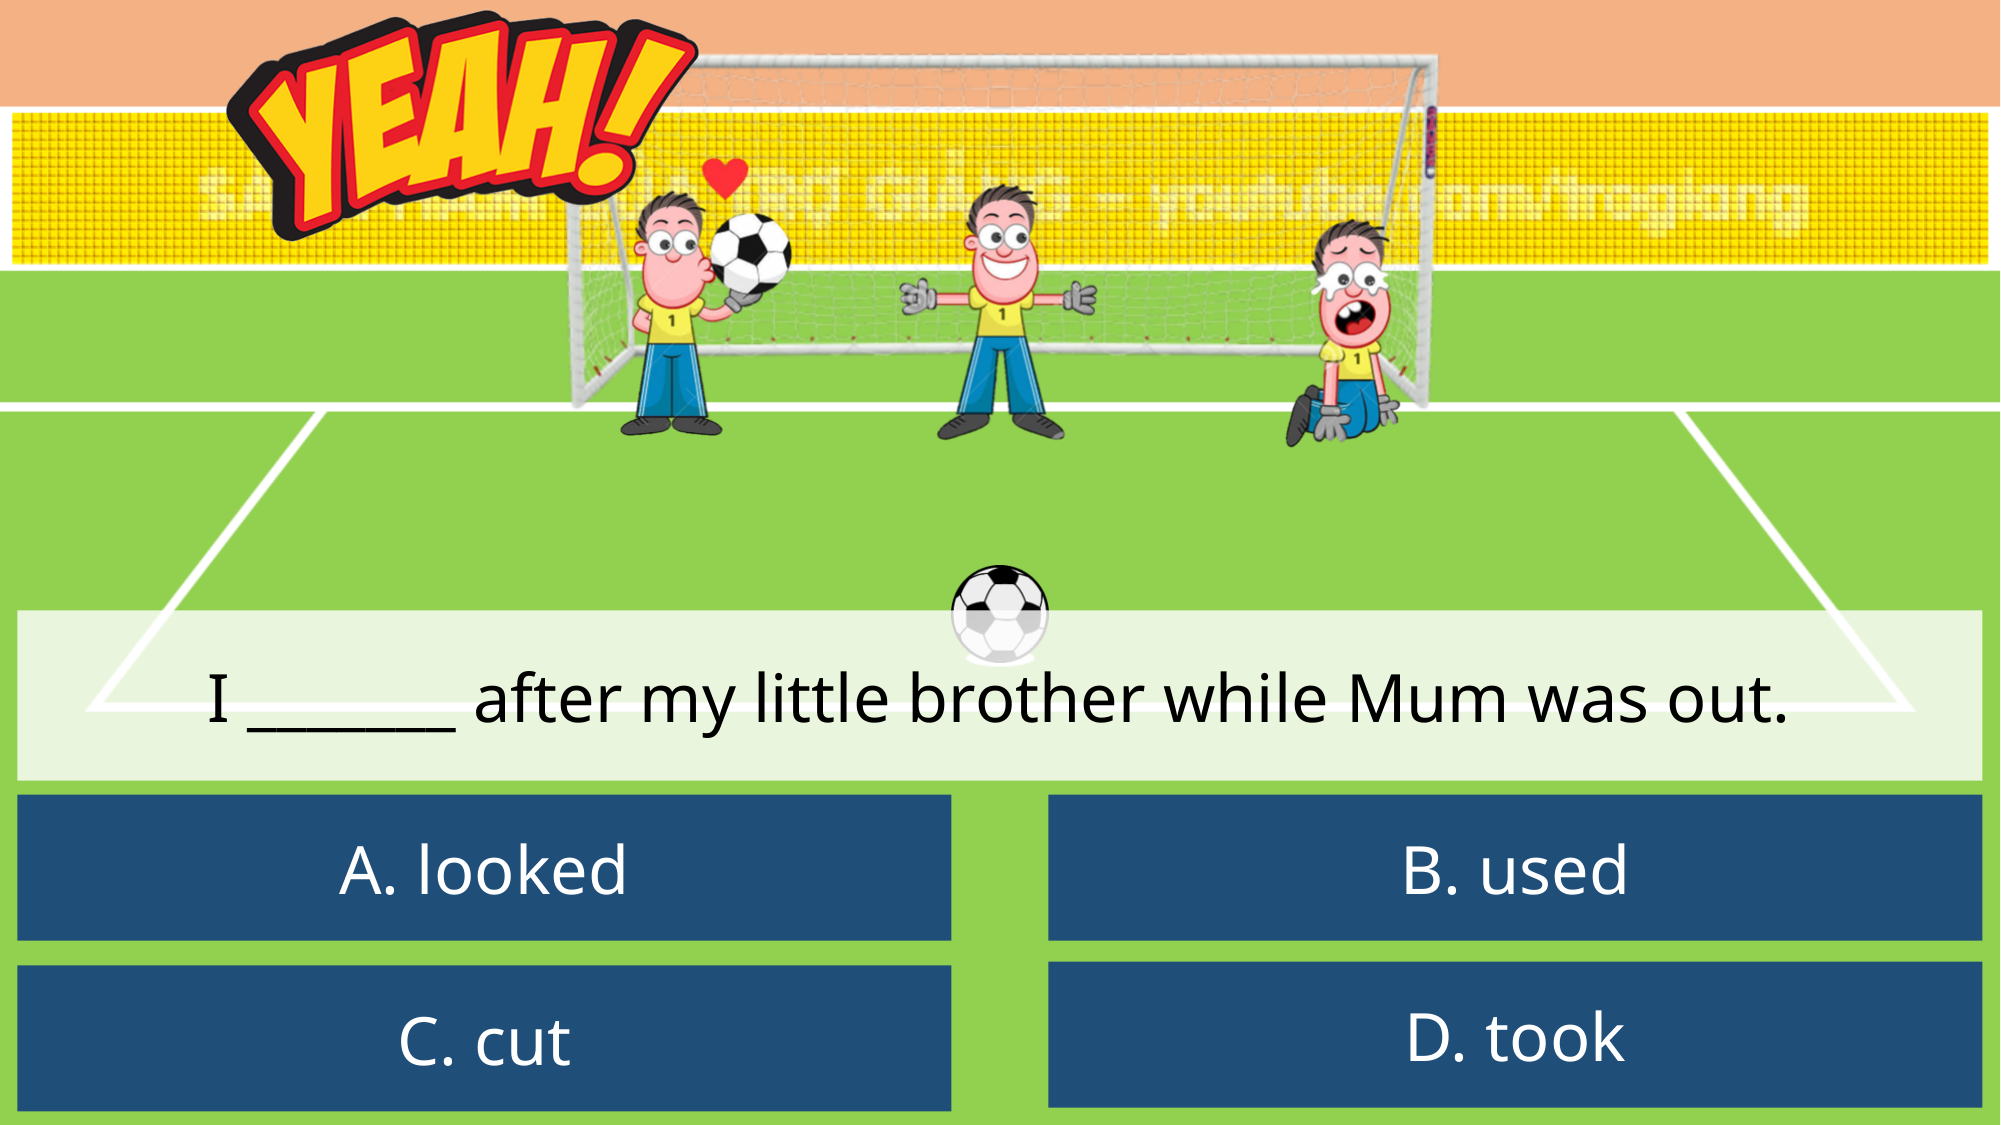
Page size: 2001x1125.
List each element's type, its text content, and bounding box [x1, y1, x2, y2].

picture [0, 0, 2001, 1125]
text_box D. took [1047, 961, 1983, 1109]
text_box C. cut [16, 964, 952, 1112]
text_box A. looked [16, 793, 952, 942]
text_box I _______ after my little brother while Mum was out. [16, 609, 1983, 782]
text_box B. used [1047, 793, 1983, 942]
